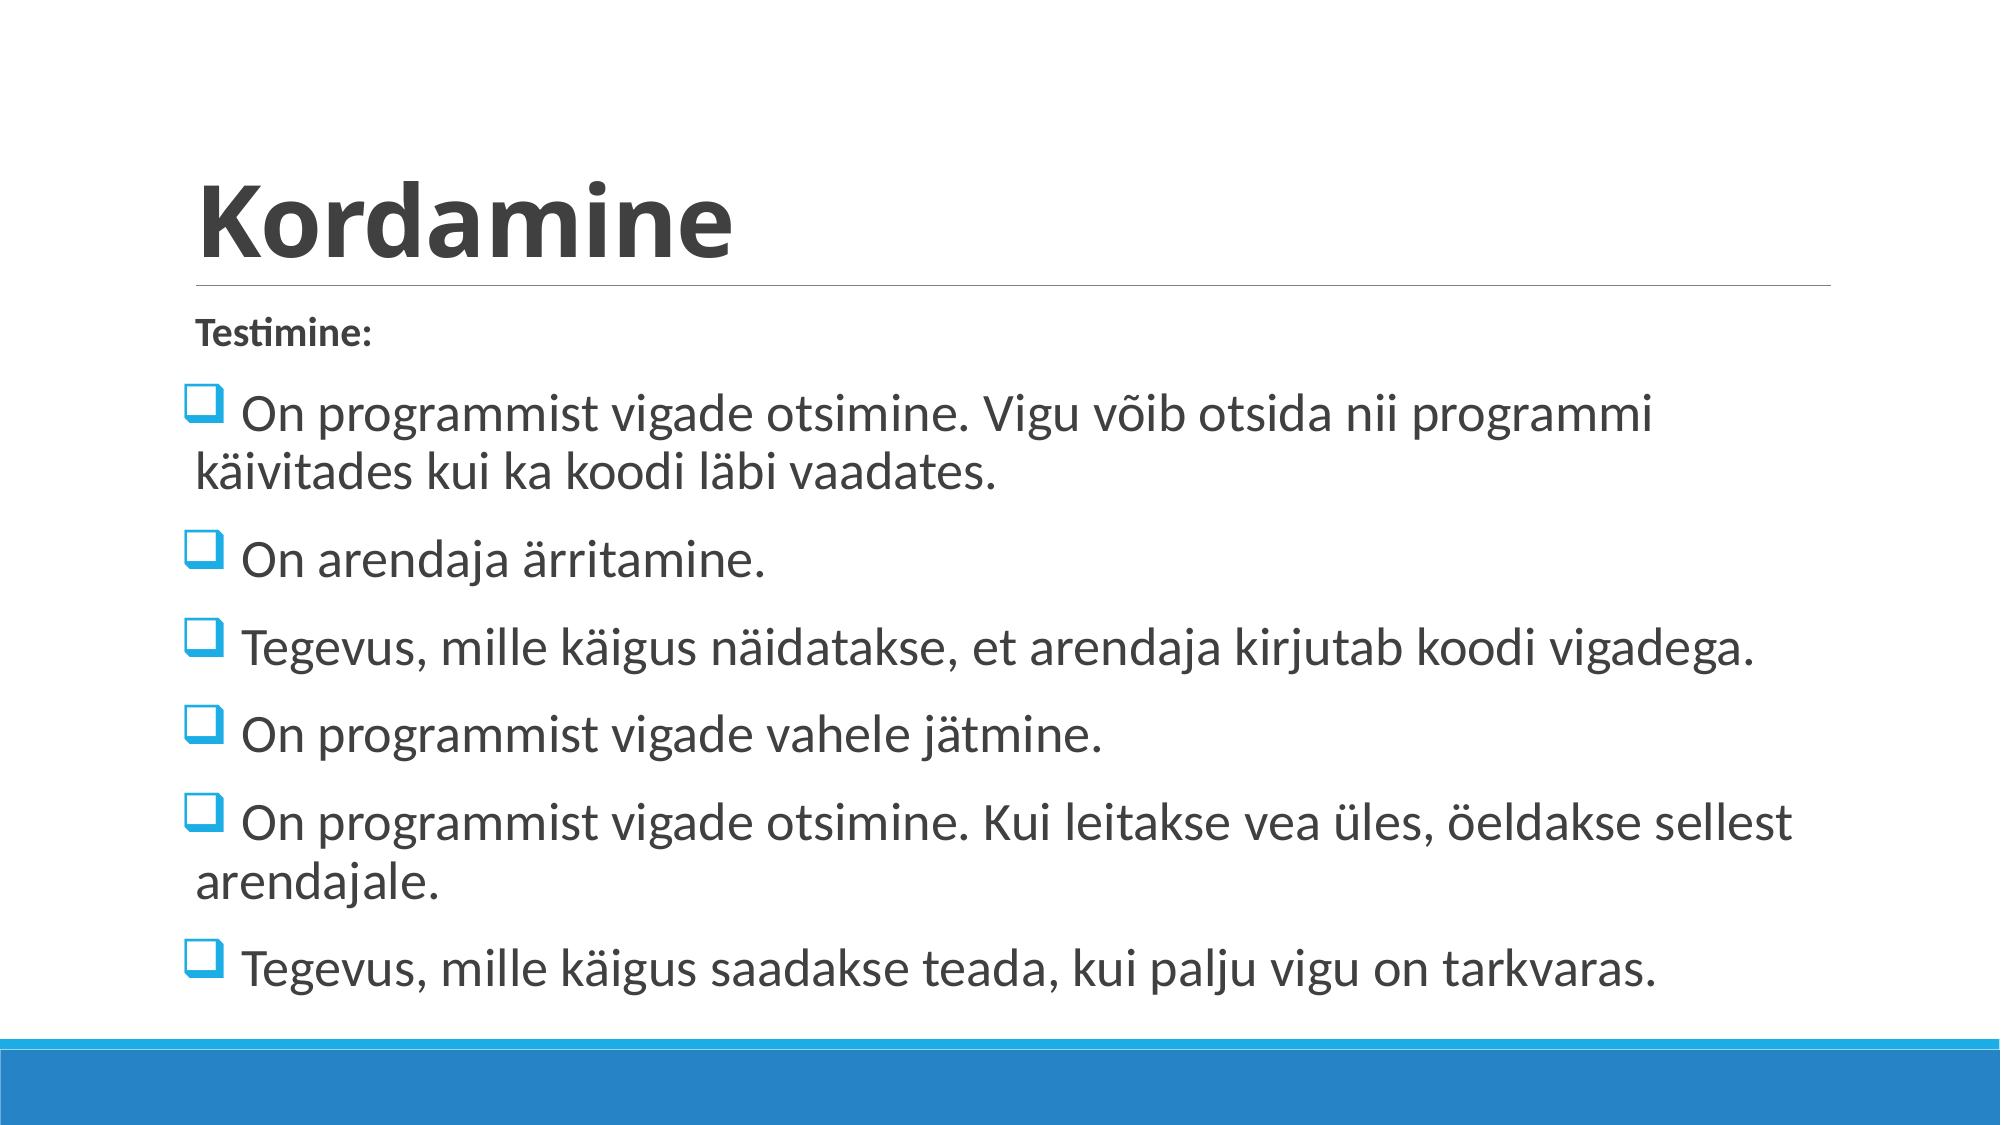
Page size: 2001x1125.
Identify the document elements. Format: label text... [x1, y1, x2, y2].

title Kordamine [180, 47, 1830, 285]
list Testimine: On programmist vigade otsimine. Vigu võib otsida nii programmi käivitades kui ka koodi läbi vaadates. On arendaja ärritamine. Tegevus, mille käigus näidatakse, et arendaja kirjutab koodi vigadega. On programmist vigade vahele jätmine. On programmist vigade otsimine. Kui leitakse vea üles, öeldakse sellest arendajale. Tegevus, mille käigus saadakse teada, kui palju vigu on tarkvaras. [180, 302, 1830, 1023]
